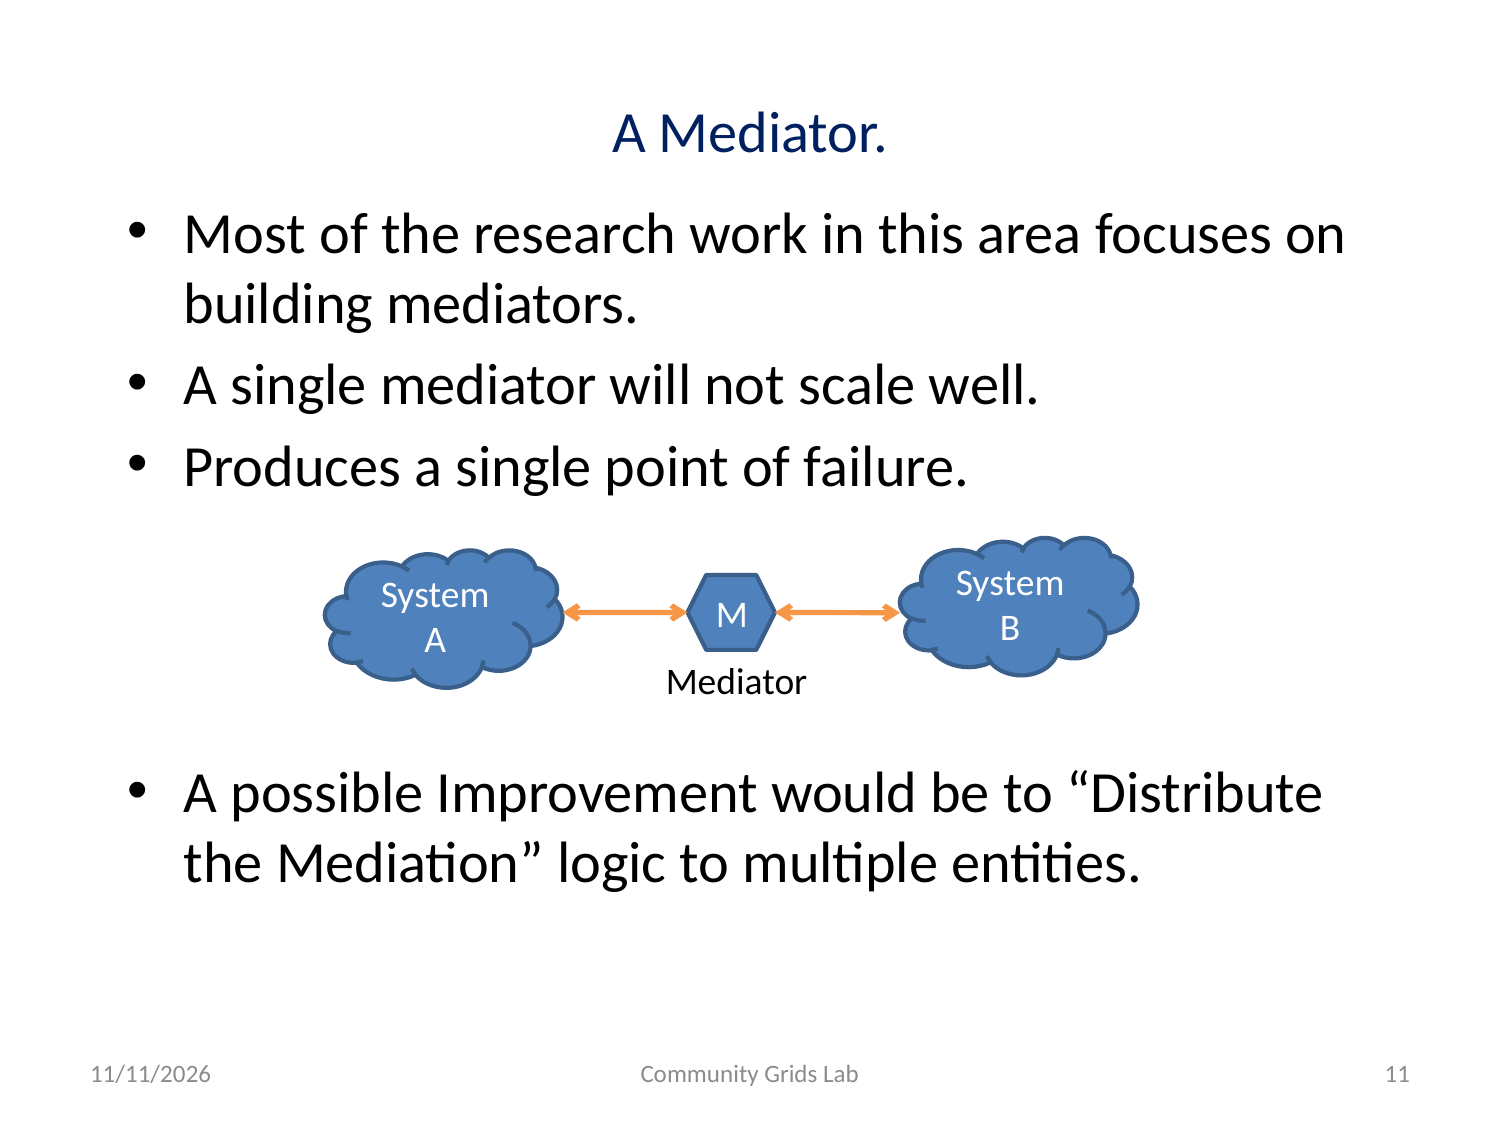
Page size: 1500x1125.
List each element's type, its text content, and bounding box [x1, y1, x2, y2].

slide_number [75, 1042, 425, 1103]
title A Mediator. [75, 45, 1425, 213]
slide_number 11 [1074, 1042, 1425, 1103]
footer Community Grids Lab [512, 1042, 988, 1103]
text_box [324, 537, 1138, 711]
list Most of the research work in this area focuses on building mediators. A single mediator will not scale well. Produces a single point of failure. A possible Improvement would be to “Distribute the Mediation” logic to multiple entities. [112, 187, 1375, 968]
